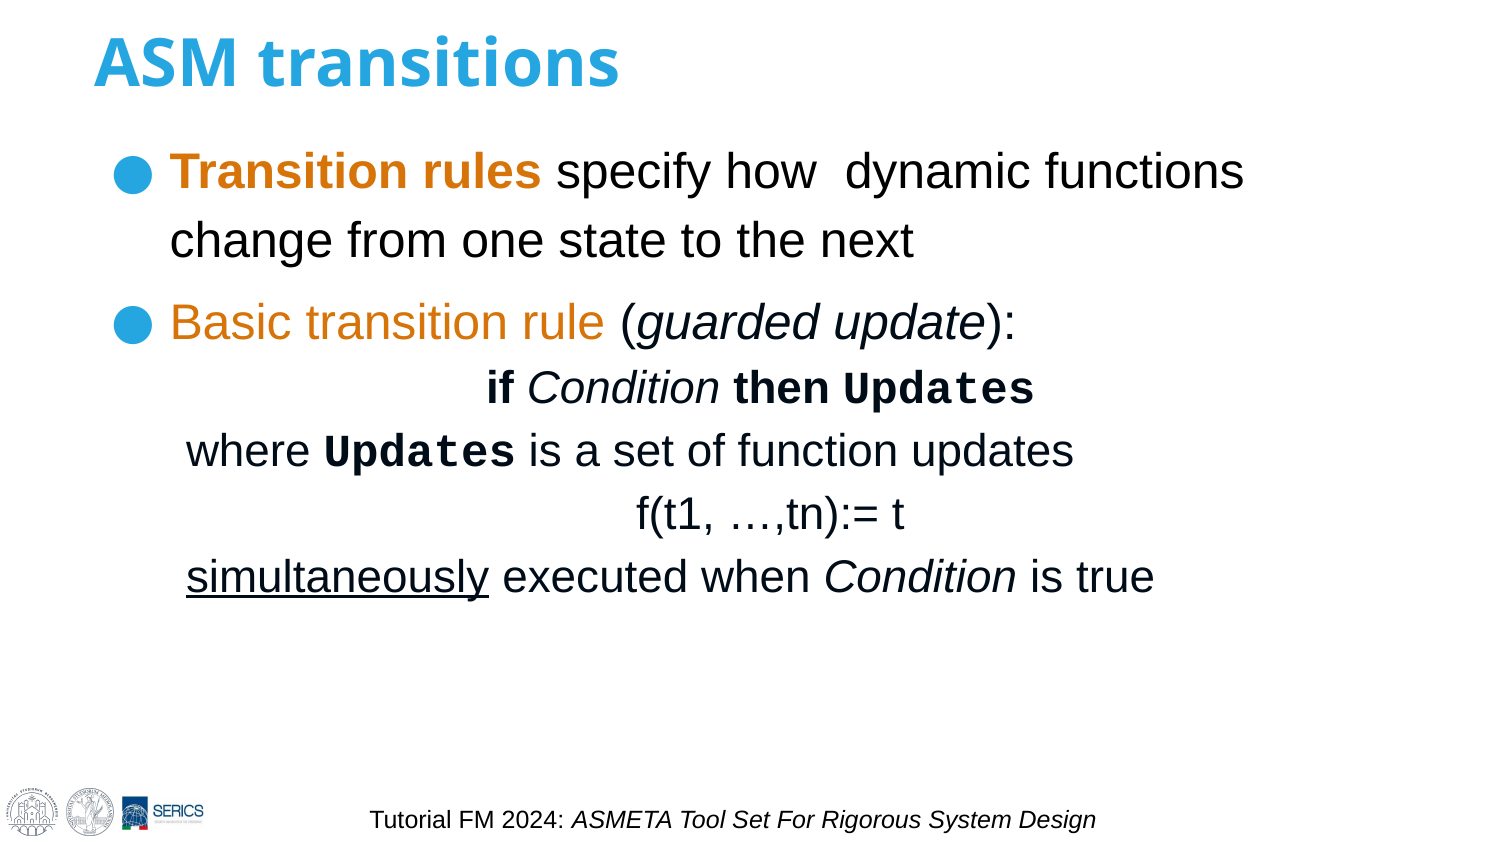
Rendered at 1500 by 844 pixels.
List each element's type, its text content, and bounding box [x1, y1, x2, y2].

title ASM transitions [94, 35, 1394, 101]
picture [66, 788, 116, 836]
list Transition rules specify how dynamic functions change from one state to the next Basic transition rule (guarded update): if Condition then Updates where Updates is a set of function updates f(t1, …,tn):= t simultaneously executed when Condition is true [94, 129, 1394, 750]
picture [6, 788, 60, 836]
picture [122, 796, 204, 830]
